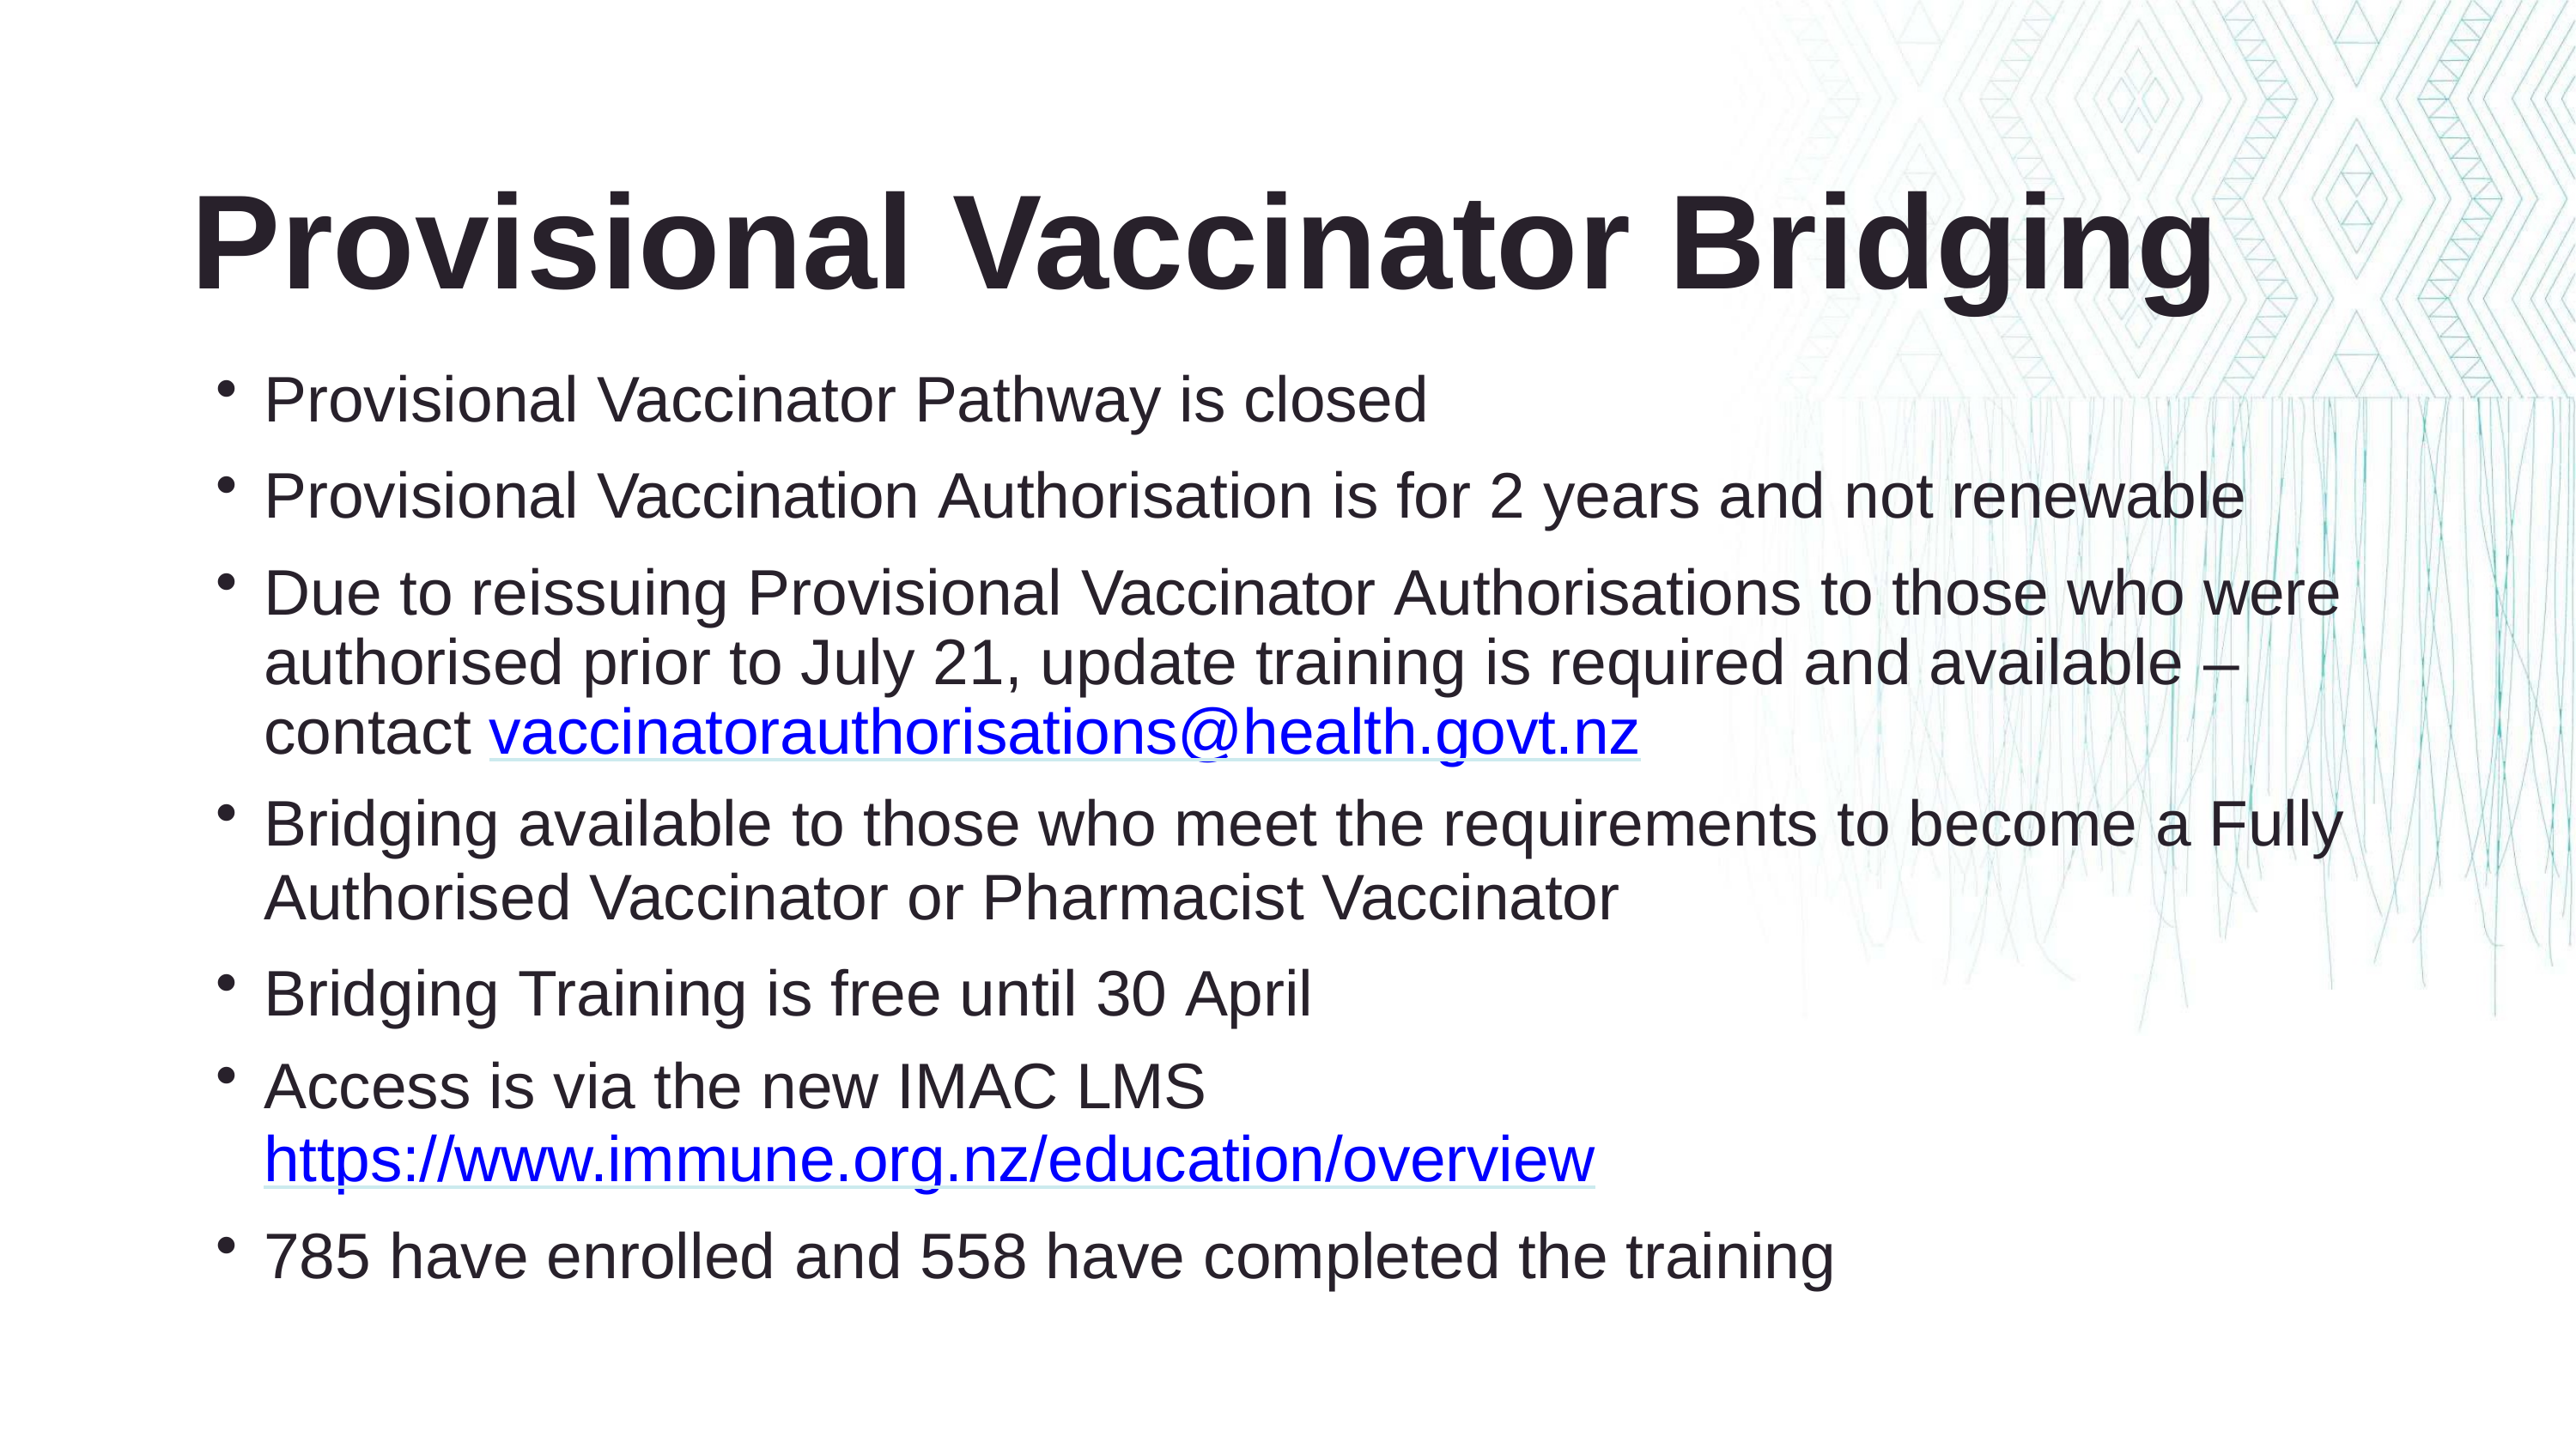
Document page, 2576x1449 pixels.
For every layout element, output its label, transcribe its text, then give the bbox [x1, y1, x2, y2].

text_box Provisional Vaccinator Pathway is closed Provisional Vaccination Authorisation is for 2 years and not renewable Due to reissuing Provisional Vaccinator Authorisations to those who were authorised prior to July 21, update training is required and available – contact vaccinatorauthorisations@health.govt.nz Bridging available to those who meet the requirements to become a Fully Authorised Vaccinator or Pharmacist Vaccinator Bridging Training is free until 30 April Access is via the new IMAC LMS https://www.immune.org.nz/education/overview 785 have enrolled and 558 have completed the training [212, 336, 2348, 1292]
picture [1718, 0, 2576, 1037]
title Provisional Vaccinator Bridging [188, 152, 1714, 397]
